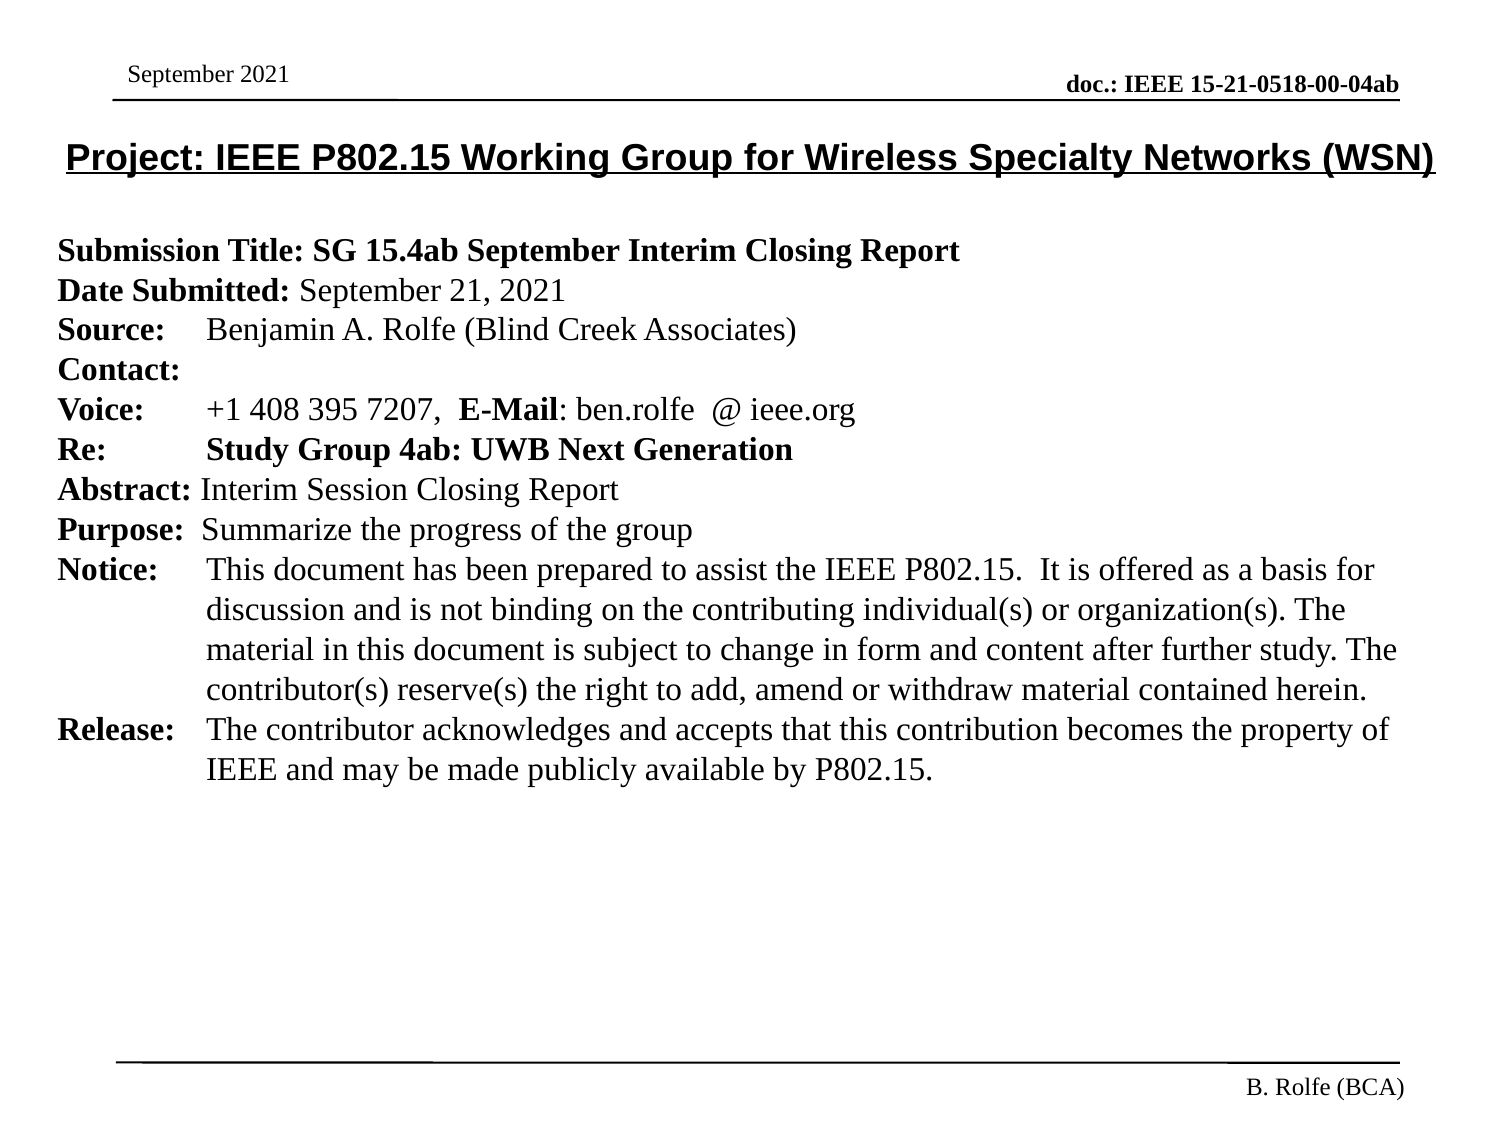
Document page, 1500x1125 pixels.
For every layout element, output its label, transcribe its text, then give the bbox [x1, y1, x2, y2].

text_box Project: IEEE P802.15 Working Group for Wireless Specialty Networks (WSN) Submission Title: SG 15.4ab September Interim Closing Report Date Submitted: September 21, 2021 Source: Benjamin A. Rolfe (Blind Creek Associates) Contact: Voice: +1 408 395 7207, E-Mail: ben.rolfe @ ieee.org Re: Study Group 4ab: UWB Next Generation Abstract: Interim Session Closing Report Purpose: Summarize the progress of the group Notice: This document has been prepared to assist the IEEE P802.15. It is offered as a basis for discussion and is not binding on the contributing individual(s) or organization(s). The material in this document is subject to change in form and content after further study. The contributor(s) reserve(s) the right to add, amend or withdraw material contained herein. Release: The contributor acknowledges and accepts that this contribution becomes the property of IEEE and may be made publicly available by P802.15. [41, 125, 1459, 795]
